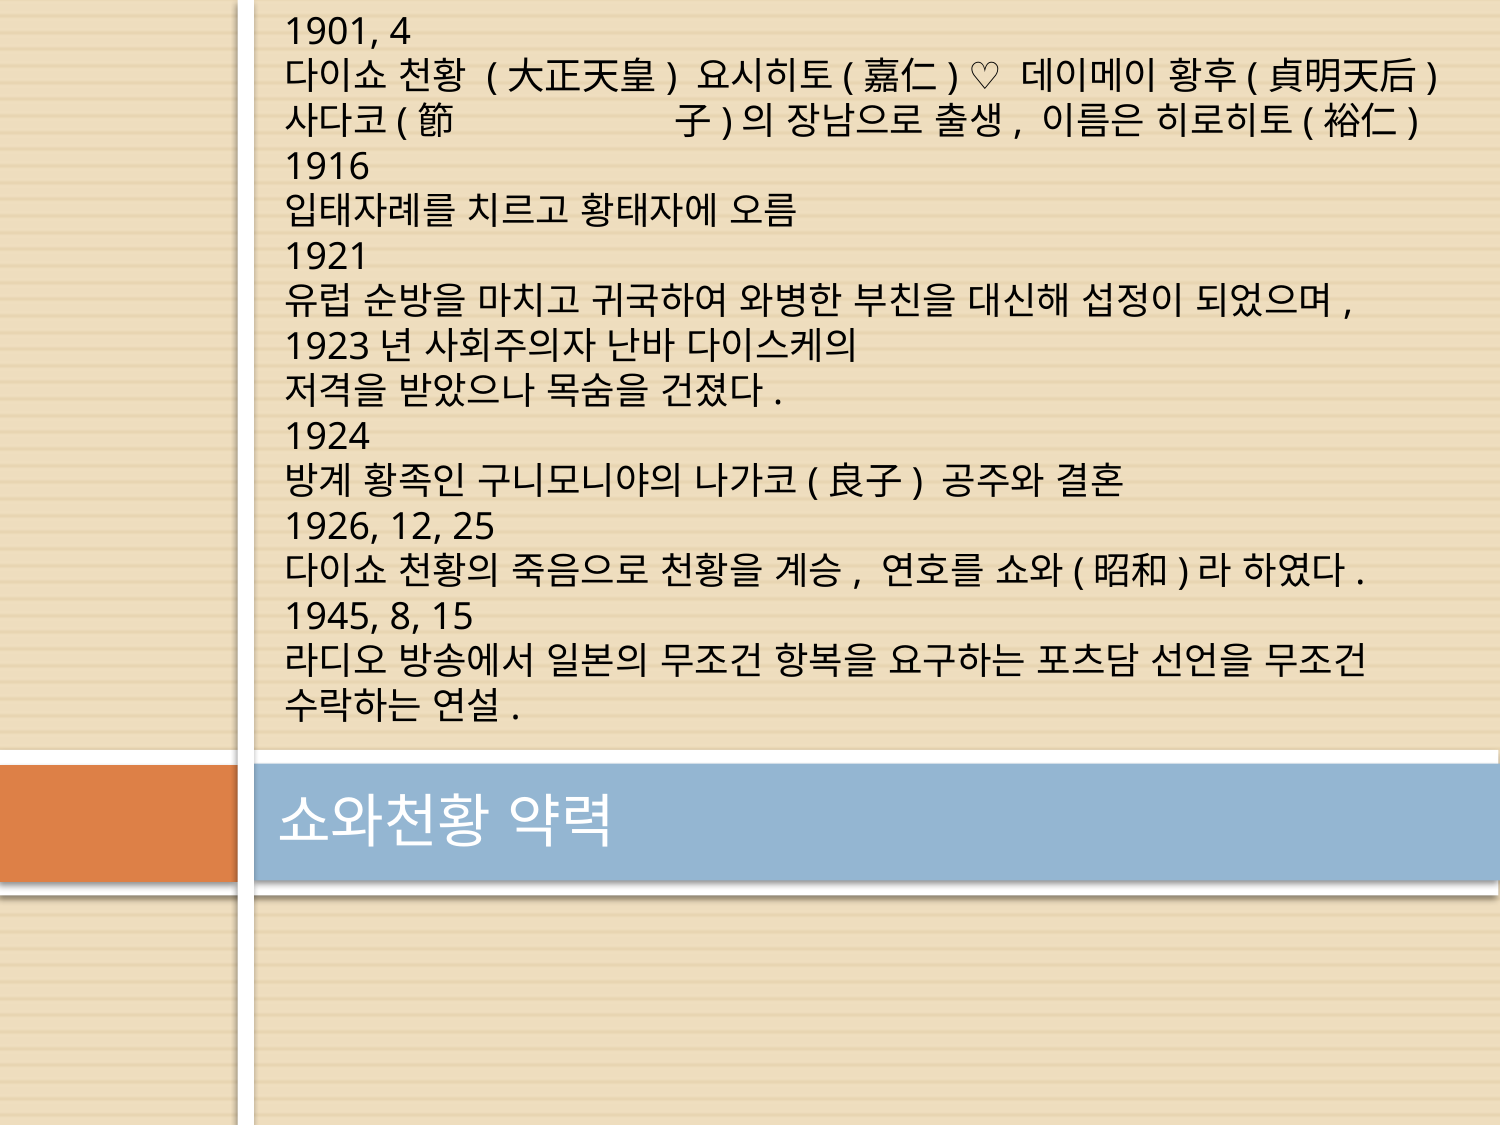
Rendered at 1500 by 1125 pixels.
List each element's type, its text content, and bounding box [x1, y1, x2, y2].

text_box 1901, 4 다이쇼 천황 (大正天皇) 요시히토(嘉仁) ♡ 데이메이 황후(貞明天后) 사다코(節 子)의 장남으로 출생, 이름은 히로히토(裕仁) 1916 입태자례를 치르고 황태자에 오름 1921 유럽 순방을 마치고 귀국하여 와병한 부친을 대신해 섭정이 되었으며, 1923년 사회주의자 난바 다이스케의 저격을 받았으나 목숨을 건졌다. 1924 방계 황족인 구니모니야의 나가코(良子) 공주와 결혼 1926, 12, 25 다이쇼 천황의 죽음으로 천황을 계승, 연호를 쇼와(昭和)라 하였다. 1945, 8, 15 라디오 방송에서 일본의 무조건 항복을 요구하는 포츠담 선언을 무조건 수락하는 연설. [269, 0, 1453, 825]
title 쇼와천황 약력 [262, 762, 1463, 875]
